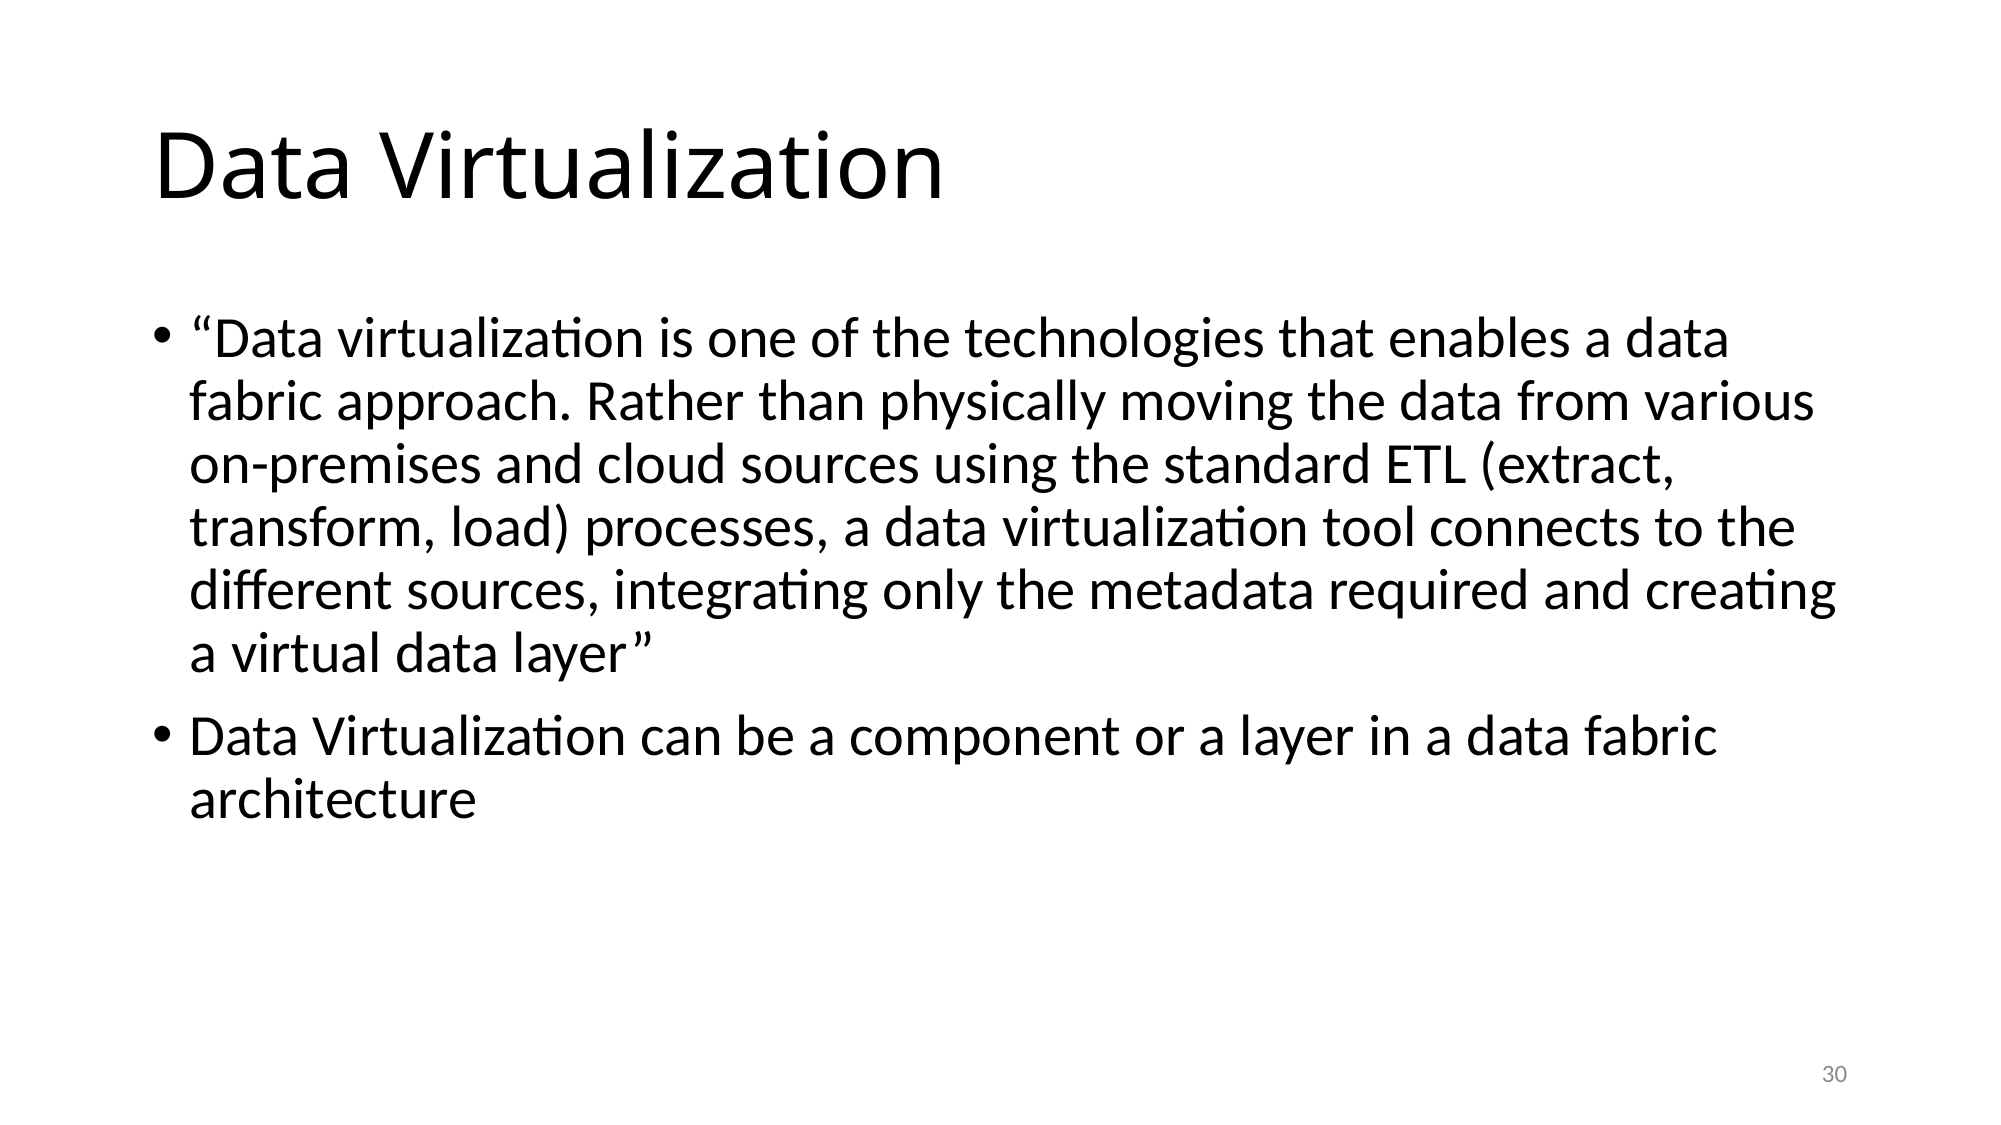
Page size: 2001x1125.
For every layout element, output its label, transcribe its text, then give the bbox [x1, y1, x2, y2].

list “Data virtualization is one of the technologies that enables a data fabric approach. Rather than physically moving the data from various on-premises and cloud sources using the standard ETL (extract, transform, load) processes, a data virtualization tool connects to the different sources, integrating only the metadata required and creating a virtual data layer” Data Virtualization can be a component or a layer in a data fabric architecture [137, 299, 1863, 1014]
slide_number 30 [1412, 1042, 1863, 1103]
title Data Virtualization [137, 59, 1863, 278]
